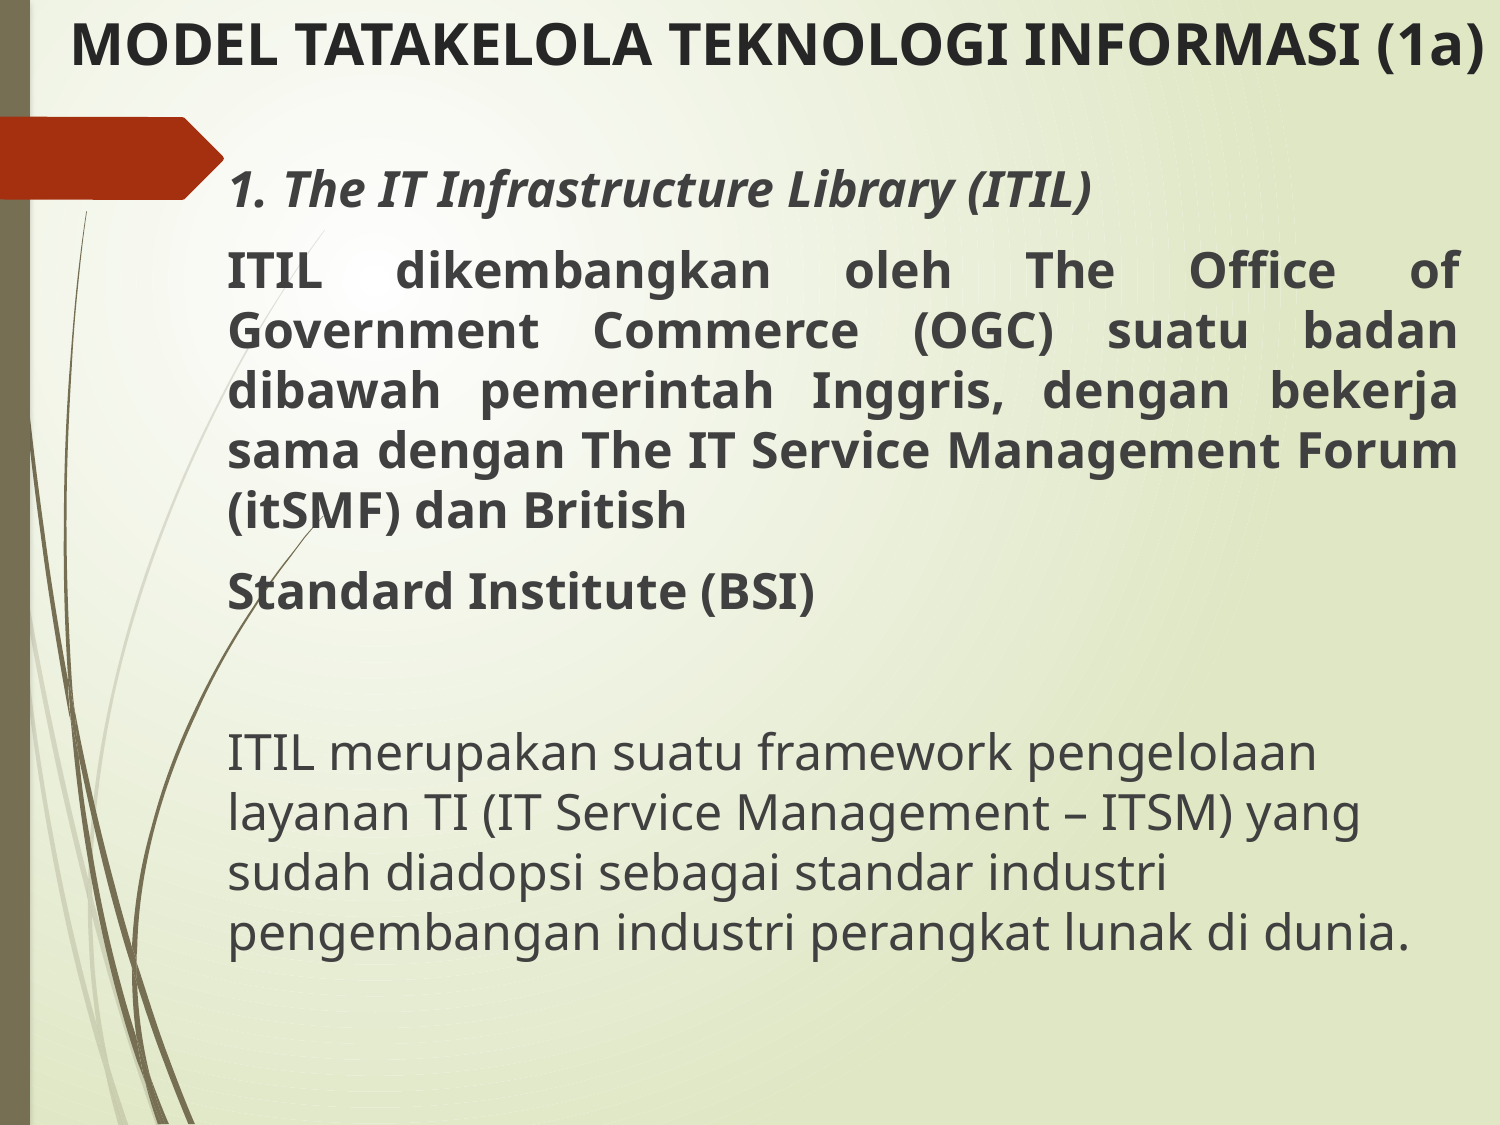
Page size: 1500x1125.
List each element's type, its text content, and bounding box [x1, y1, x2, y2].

title MODEL TATAKELOLA TEKNOLOGI INFORMASI (1a) [37, 0, 1500, 150]
list 1. The IT Infrastructure Library (ITIL) ITIL dikembangkan oleh The Office of Government Commerce (OGC) suatu badan dibawah pemerintah Inggris, dengan bekerja sama dengan The IT Service Management Forum (itSMF) dan British Standard Institute (BSI) ITIL merupakan suatu framework pengelolaan layanan TI (IT Service Management – ITSM) yang sudah diadopsi sebagai standar industri pengembangan industri perangkat lunak di dunia. [212, 149, 1475, 1125]
